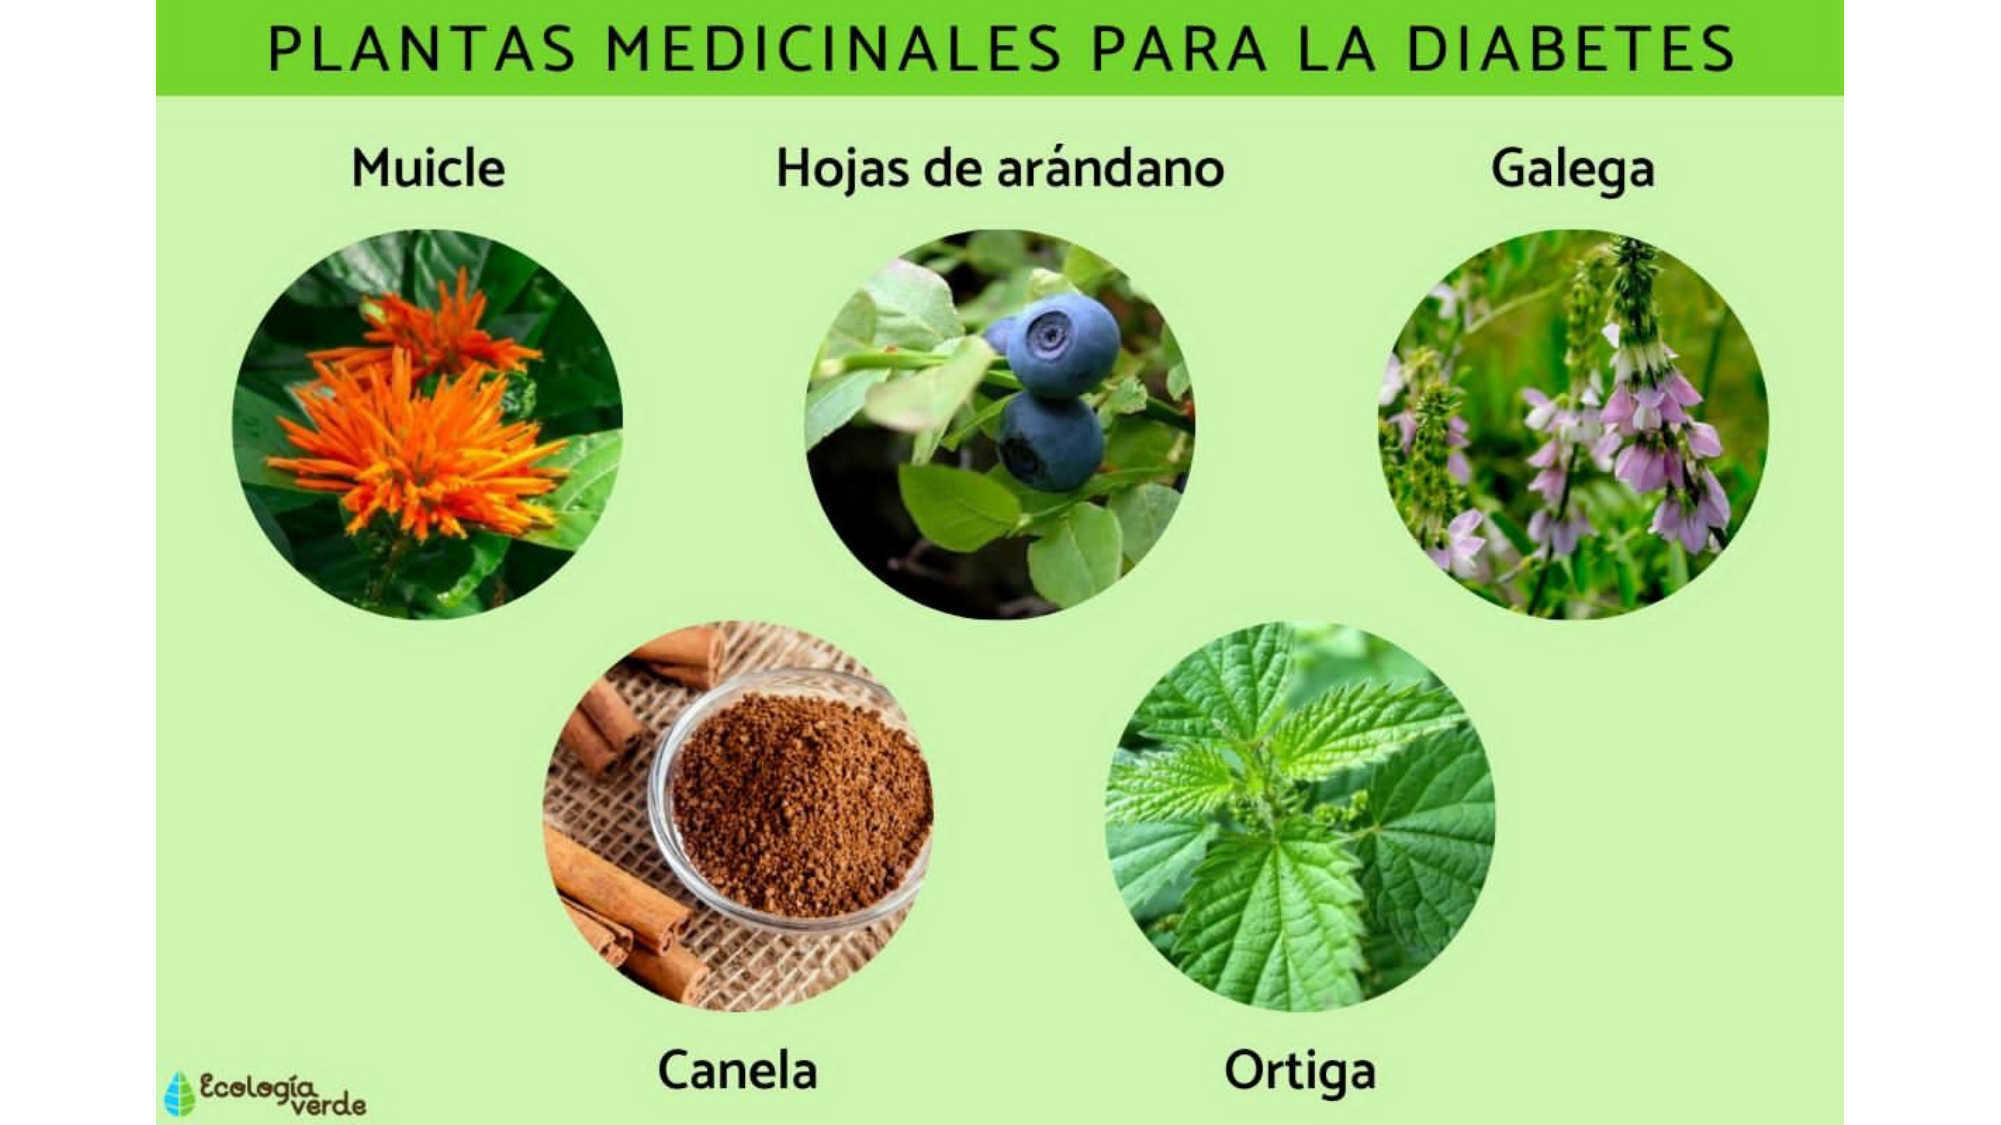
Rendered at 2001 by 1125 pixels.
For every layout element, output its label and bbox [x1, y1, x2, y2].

picture [156, 0, 1844, 1125]
